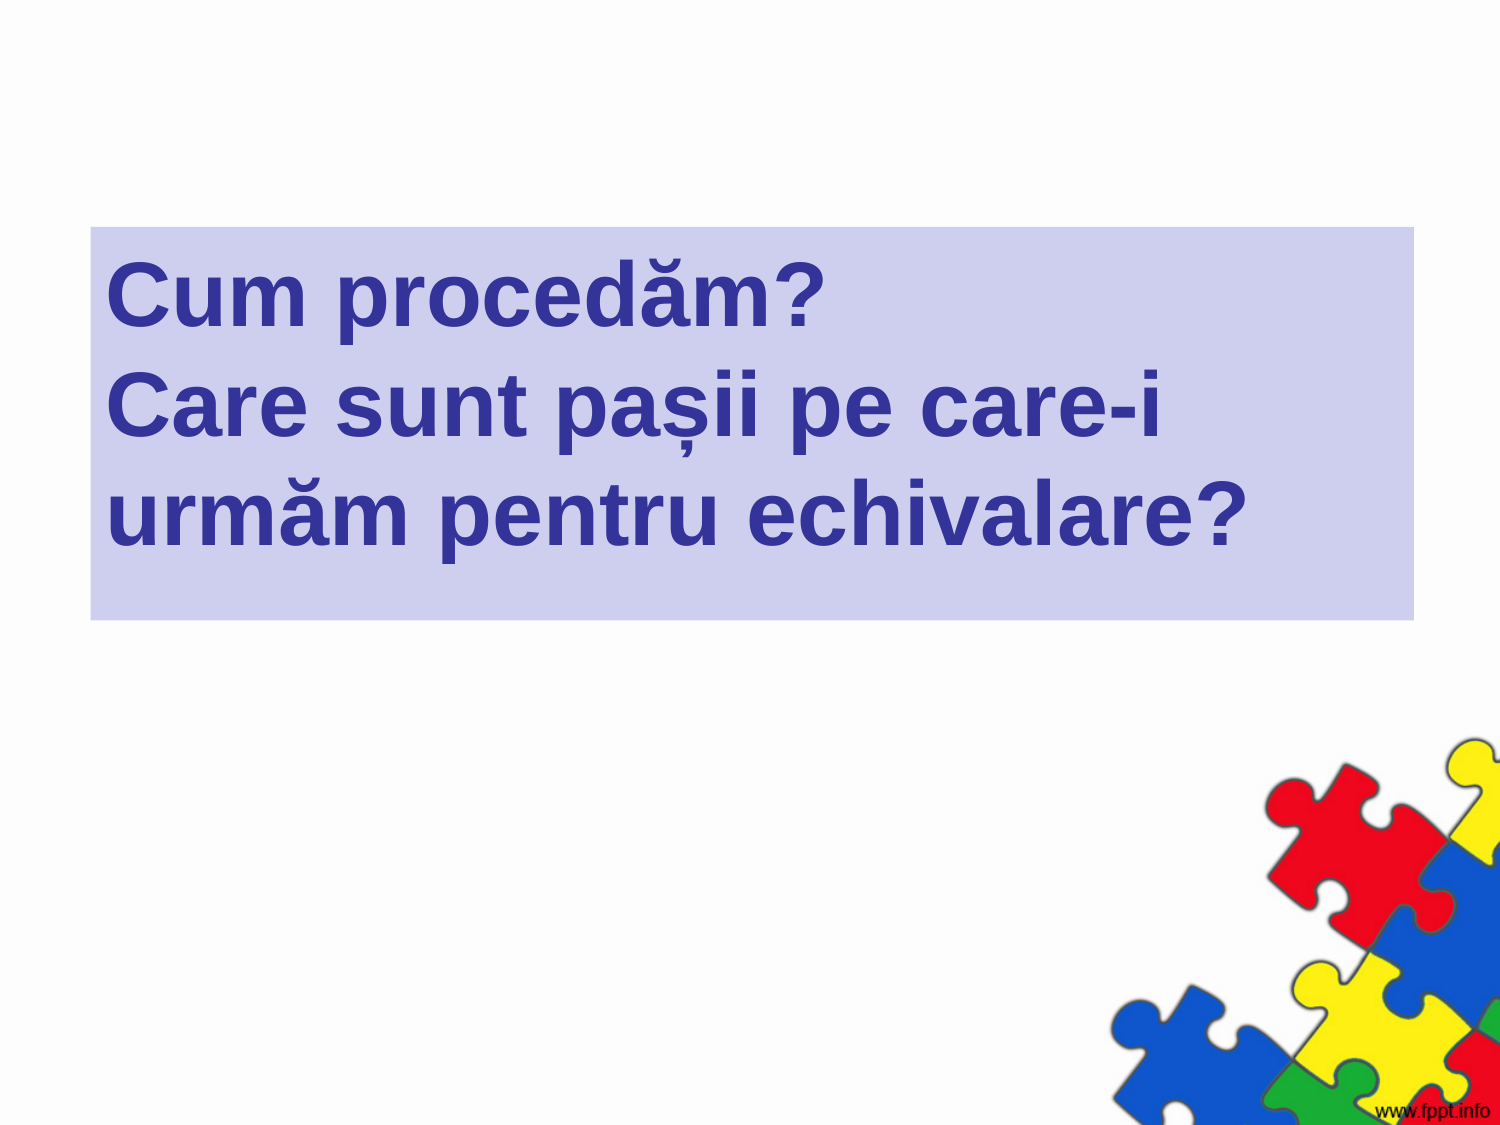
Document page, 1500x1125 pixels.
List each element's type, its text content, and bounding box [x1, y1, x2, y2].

picture [0, 0, 1500, 1125]
text_box Cum procedăm? Care sunt pașii pe care-i urmăm pentru echivalare? [90, 226, 1414, 621]
